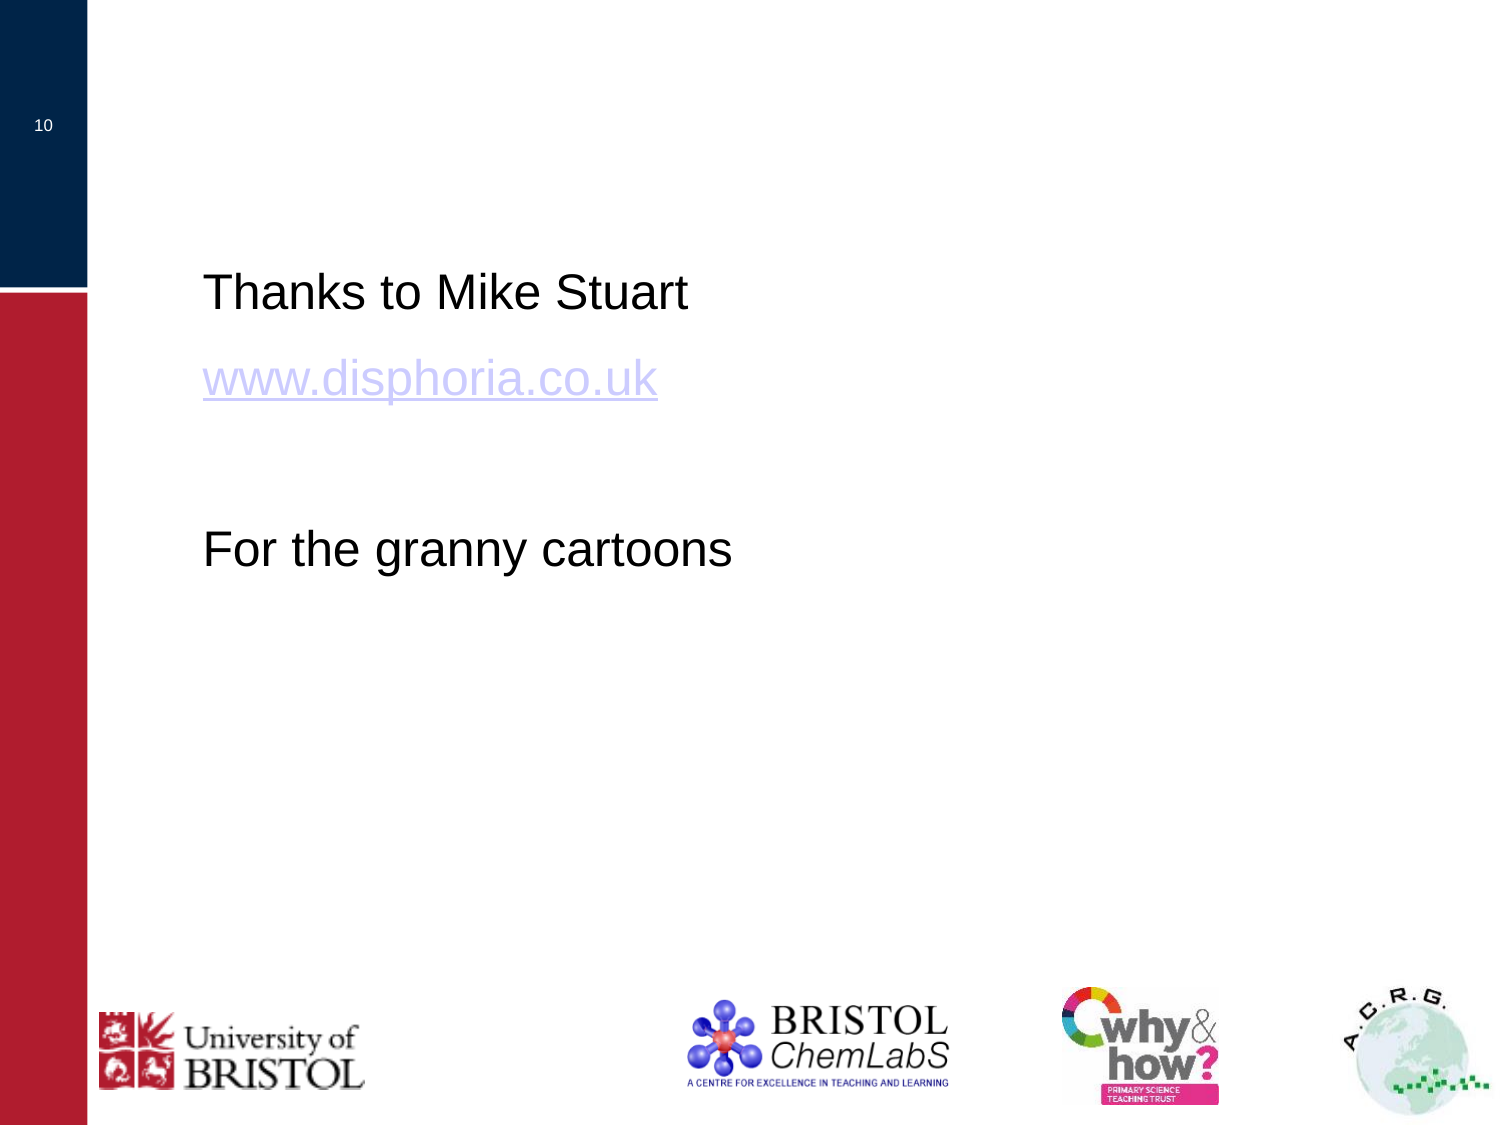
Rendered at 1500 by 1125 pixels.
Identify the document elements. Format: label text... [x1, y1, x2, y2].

list Thanks to Mike Stuart www.disphoria.co.uk For the granny cartoons [187, 237, 1413, 913]
picture [687, 999, 950, 1088]
slide_number 10 [0, 87, 88, 175]
picture [1332, 978, 1500, 1125]
picture [1062, 987, 1219, 1105]
picture [99, 1012, 365, 1090]
